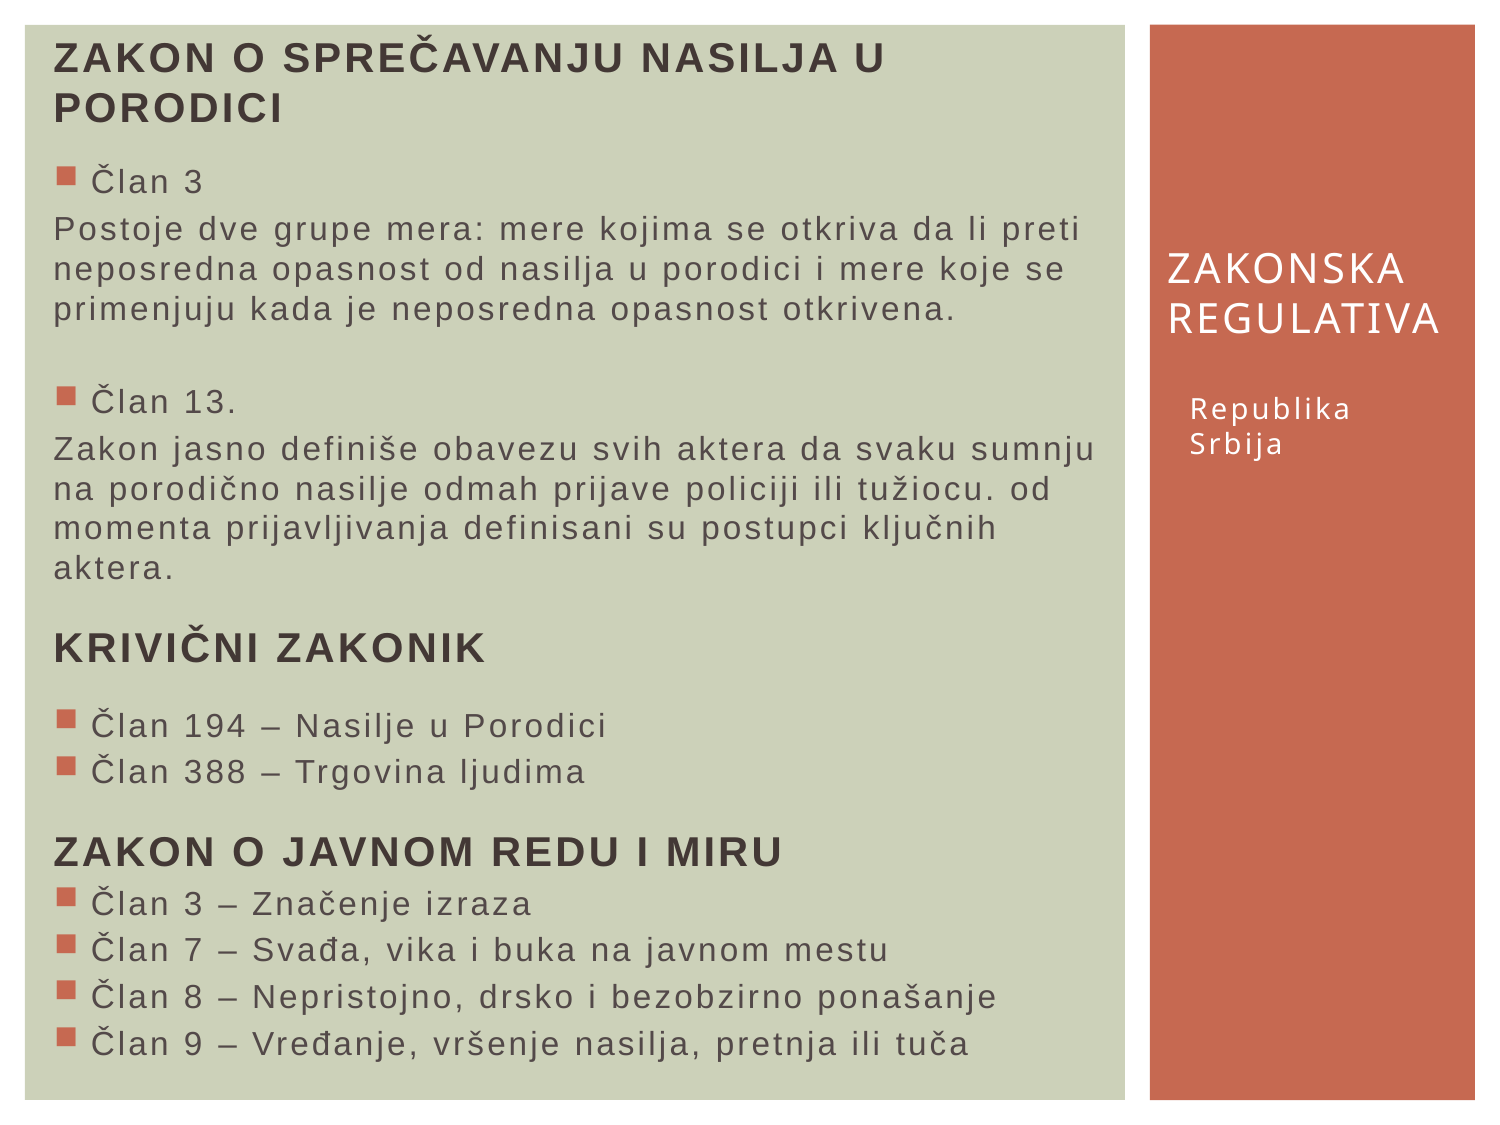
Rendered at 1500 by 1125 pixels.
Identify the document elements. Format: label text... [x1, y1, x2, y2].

list Republika Srbija [1174, 350, 1449, 812]
list ZAKON O SPREČAVANJU NASILJA U PORODICI Član 3 Postoje dve grupe mera: mere kojima se otkriva da li preti neposredna opasnost od nasilja u porodici i mere koje se primenjuju kada je neposredna opasnost otkrivena. Član 13. Zakon jasno definiše obavezu svih aktera da svaku sumnju na porodično nasilje odmah prijave policiji ili tužiocu. od momenta prijavljivanja definisani su postupci ključnih aktera. KRIVIČNI ZAKONIK Član 194 – Nasilje u Porodici Član 388 – Trgovina ljudima ZAKON O JAVNOM REDU I MIRU Član 3 – Značenje izraza Član 7 – Svađa, vika i buka na javnom mestu Član 8 – Nepristojno, drsko i bezobzirno ponašanje Član 9 – Vređanje, vršenje nasilja, pretnja ili tuča [30, 23, 1122, 1096]
title Zakonska regulativa [1152, 75, 1472, 350]
